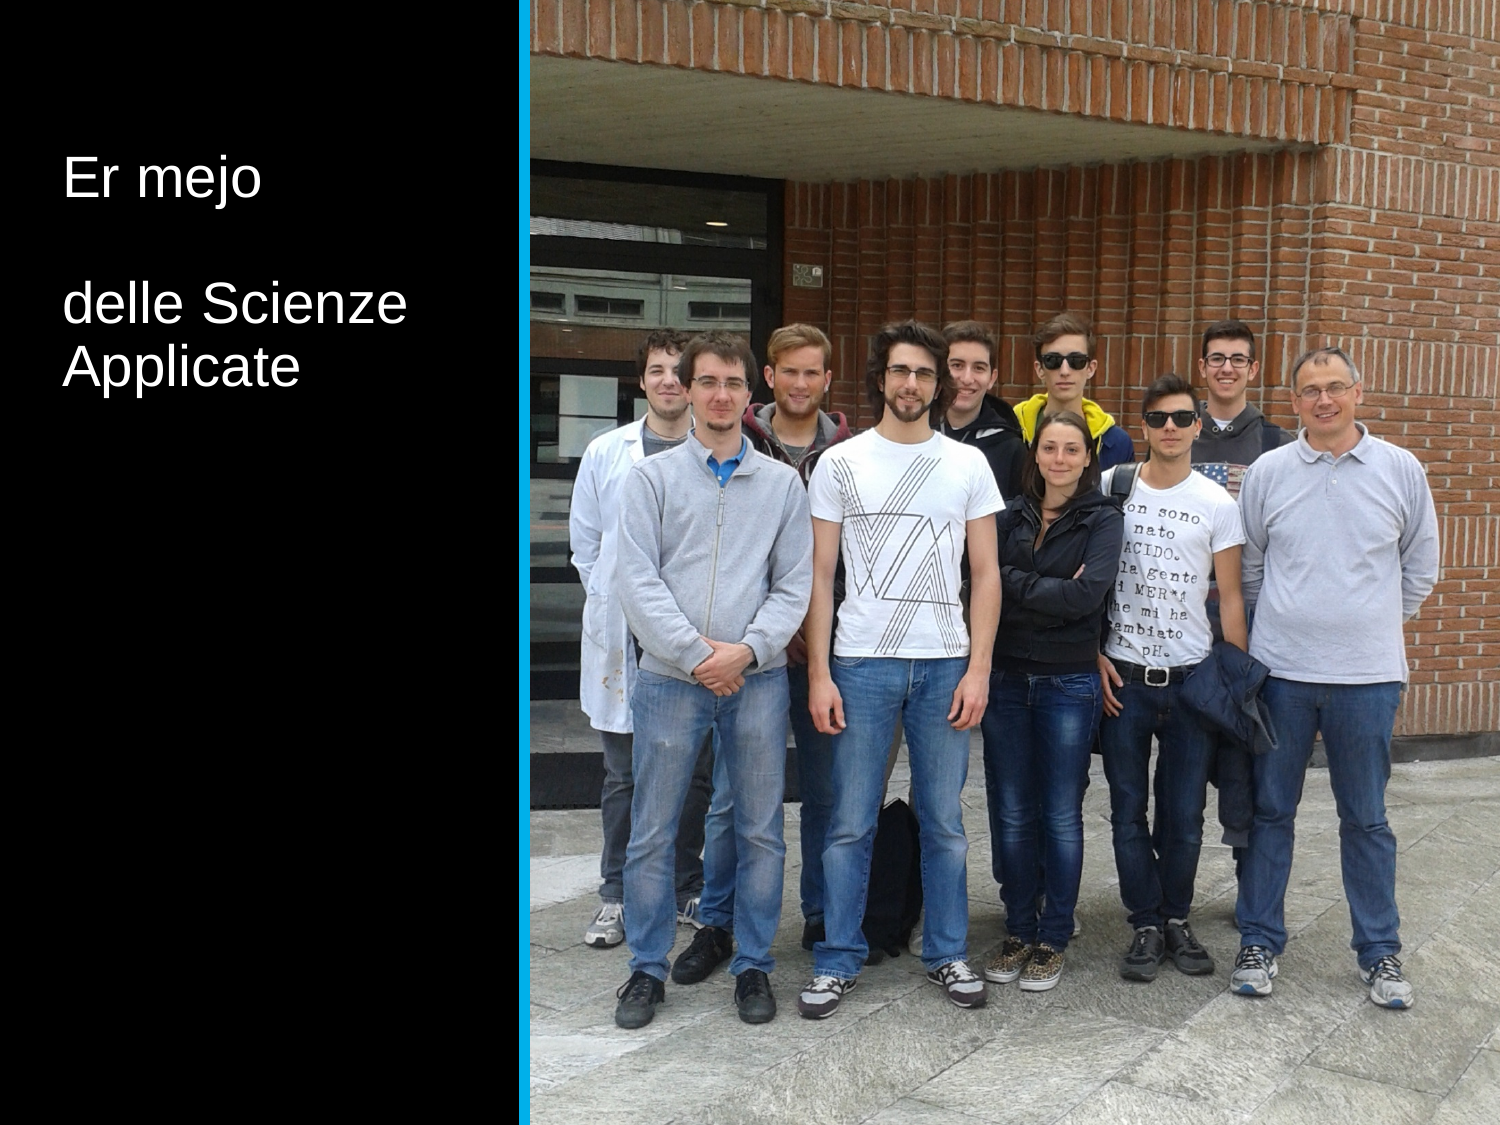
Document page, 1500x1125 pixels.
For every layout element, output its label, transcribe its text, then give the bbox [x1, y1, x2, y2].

picture [531, 0, 1500, 1125]
title Er mejo delle Scienze Applicate [46, 76, 479, 422]
